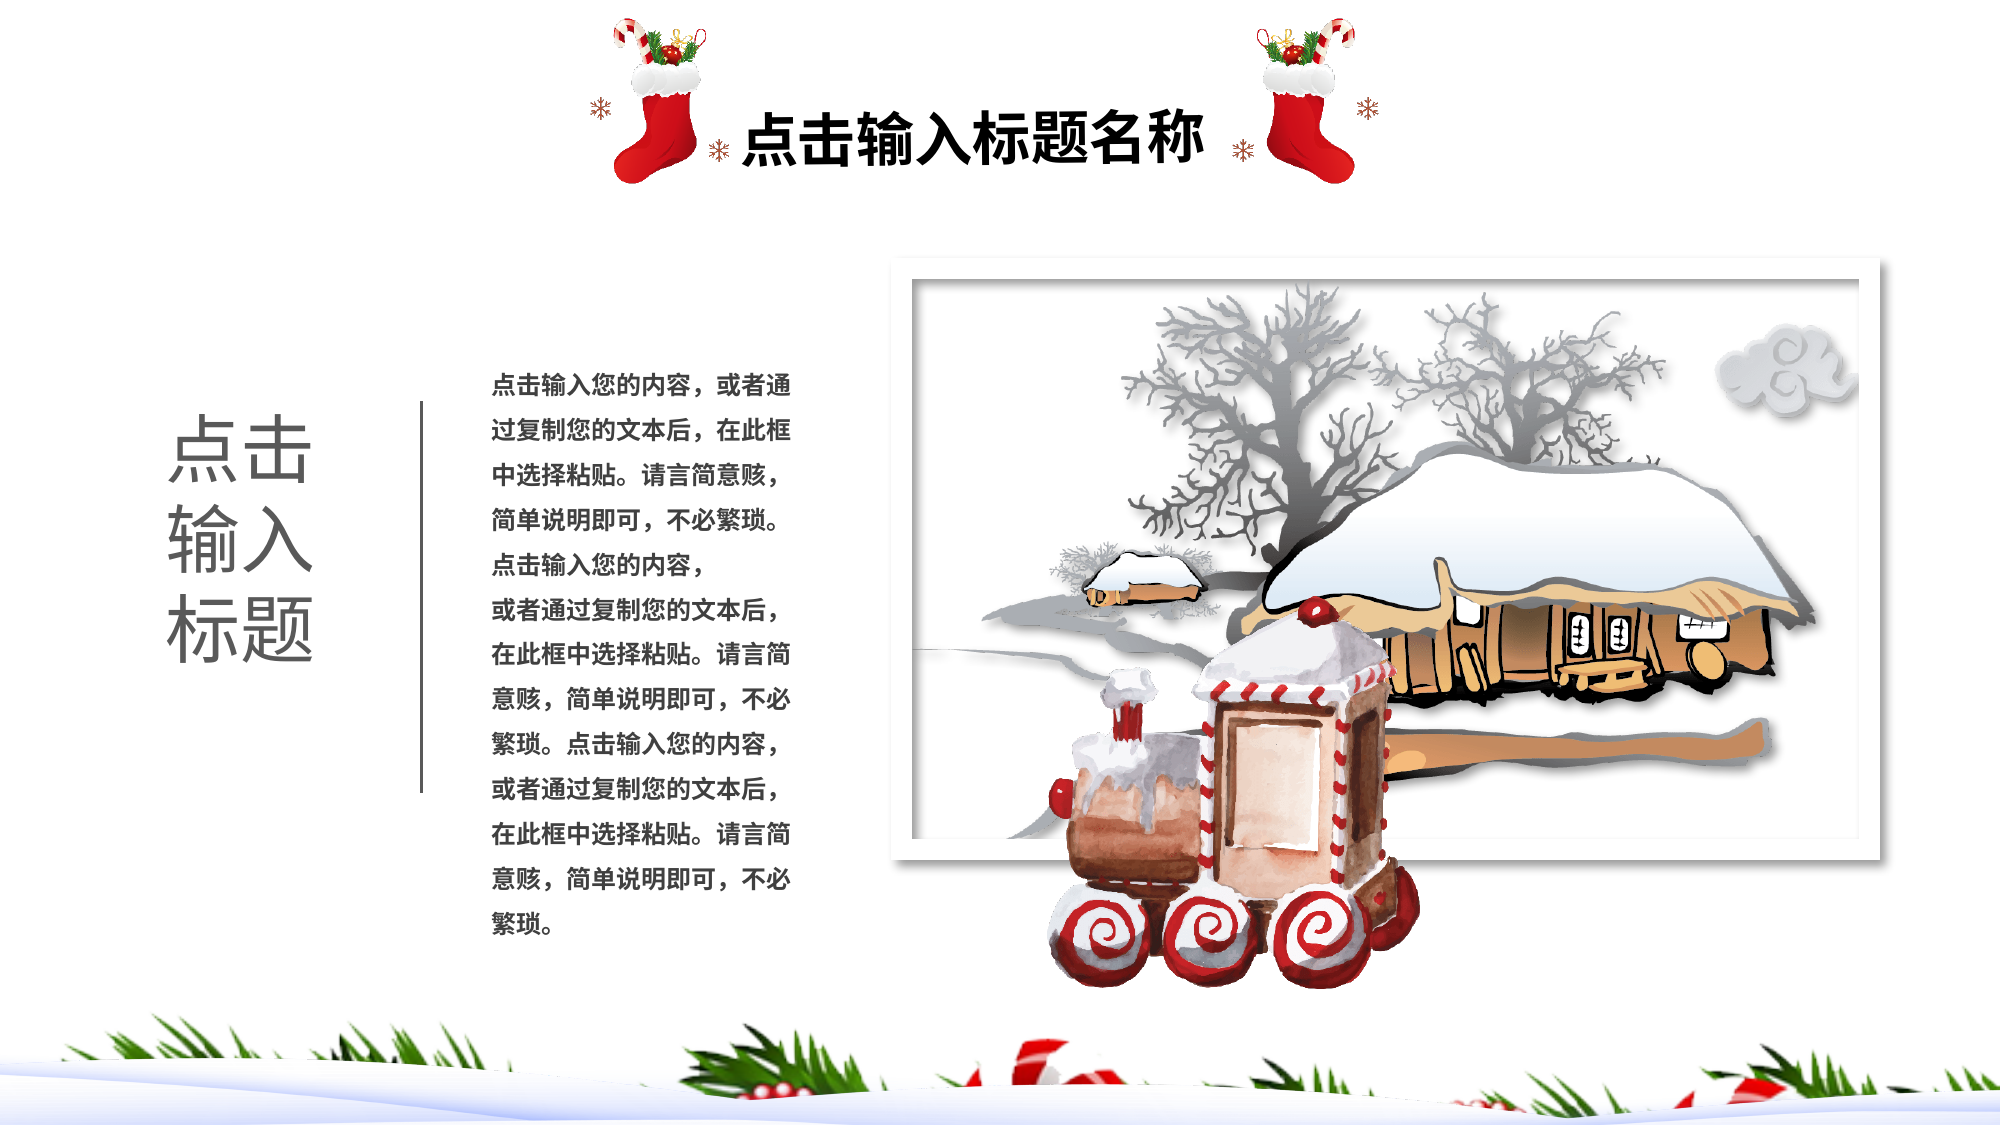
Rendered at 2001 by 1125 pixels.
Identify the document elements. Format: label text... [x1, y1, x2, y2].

text_box 点击输入标题 [150, 395, 402, 681]
picture [0, 1002, 2000, 1125]
picture [911, 278, 1860, 989]
picture [560, 0, 768, 208]
text_box 点击输入您的内容，或者通过复制您的文本后，在此框中选择粘贴。请言简意赅，简单说明即可，不必繁琐。点击输入您的内容， 或者通过复制您的文本后，在此框中选择粘贴。请言简意赅，简单说明即可，不必繁琐。点击输入您的内容，或者通过复制您的文本后，在此框中选择粘贴。请言简意赅，简单说明即可，不必繁琐。 [476, 347, 819, 991]
text_box 点击输入标题名称 [645, 90, 1301, 183]
picture [1191, 0, 1410, 208]
